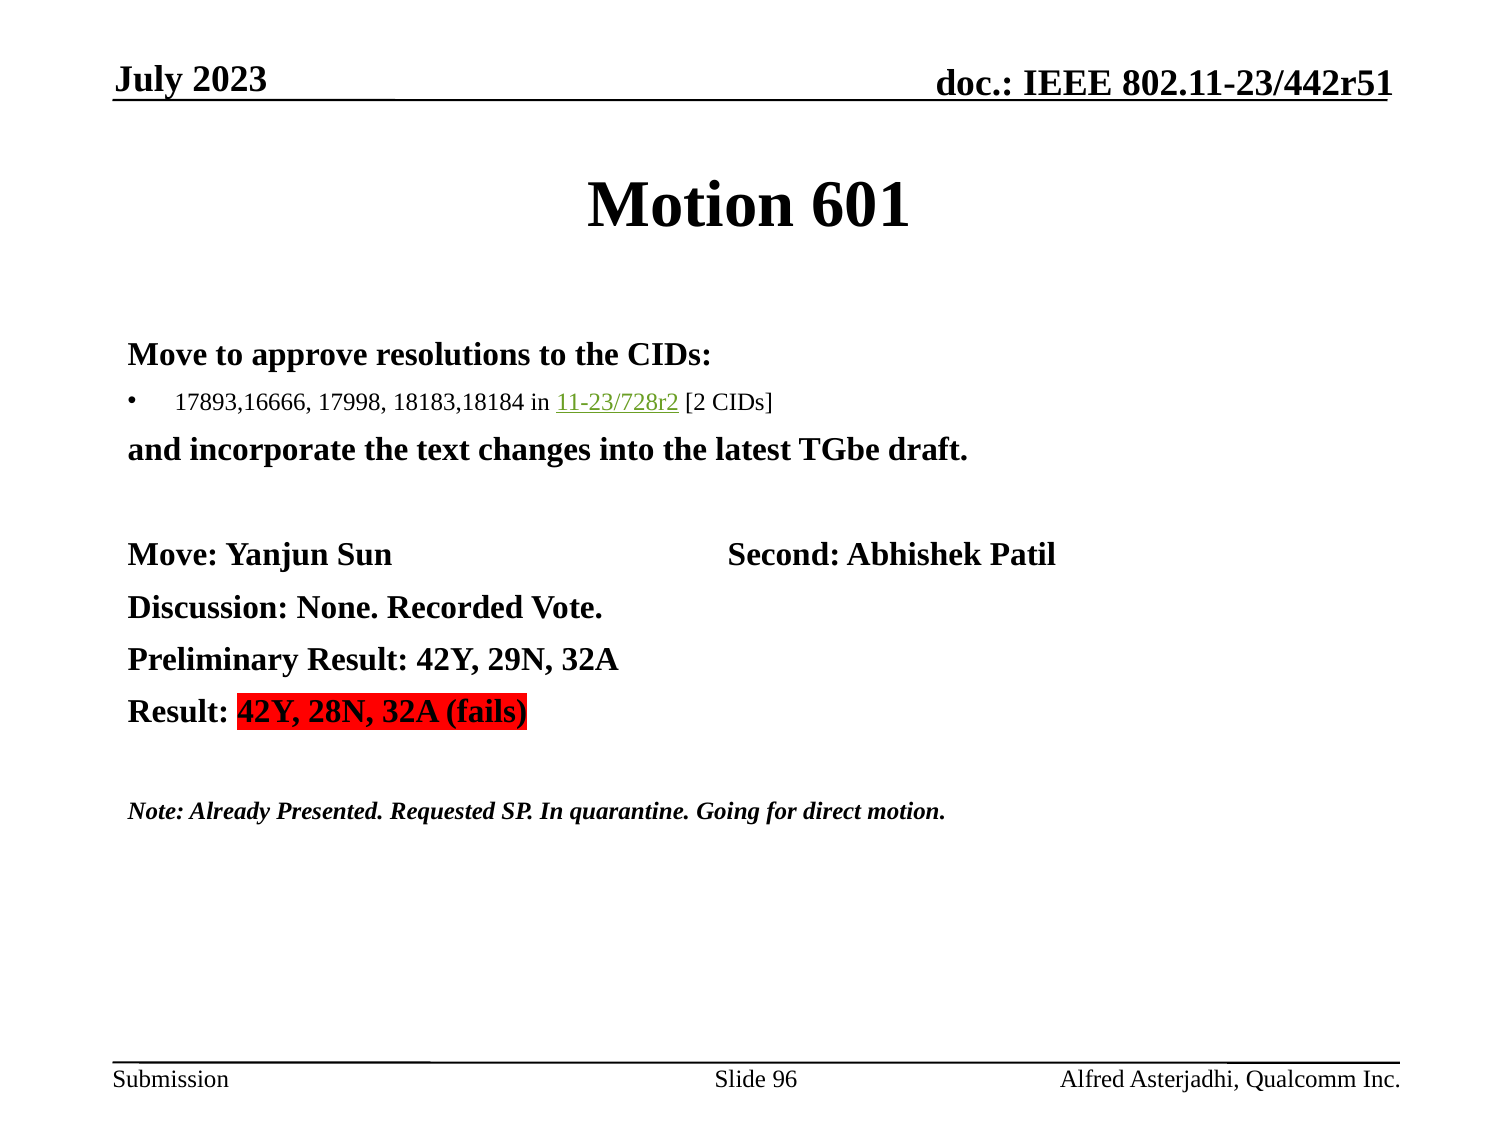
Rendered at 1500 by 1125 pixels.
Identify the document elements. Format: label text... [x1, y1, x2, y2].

slide_number Slide 96 [712, 1061, 800, 1123]
title Motion 601 [112, 112, 1388, 288]
list Move to approve resolutions to the CIDs: 17893,16666, 17998, 18183,18184 in 11-23/728r2 [2 CIDs] and incorporate the text changes into the latest TGbe draft. Move: Yanjun Sun Second: Abhishek Patil Discussion: None. Recorded Vote. Preliminary Result: 42Y, 29N, 32A Result: 42Y, 28N, 32A (fails) Note: Already Presented. Requested SP. In quarantine. Going for direct motion. [112, 324, 1388, 1063]
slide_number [114, 54, 423, 100]
footer Alfred Asterjadhi, Qualcomm Inc. [878, 1061, 1402, 1093]
